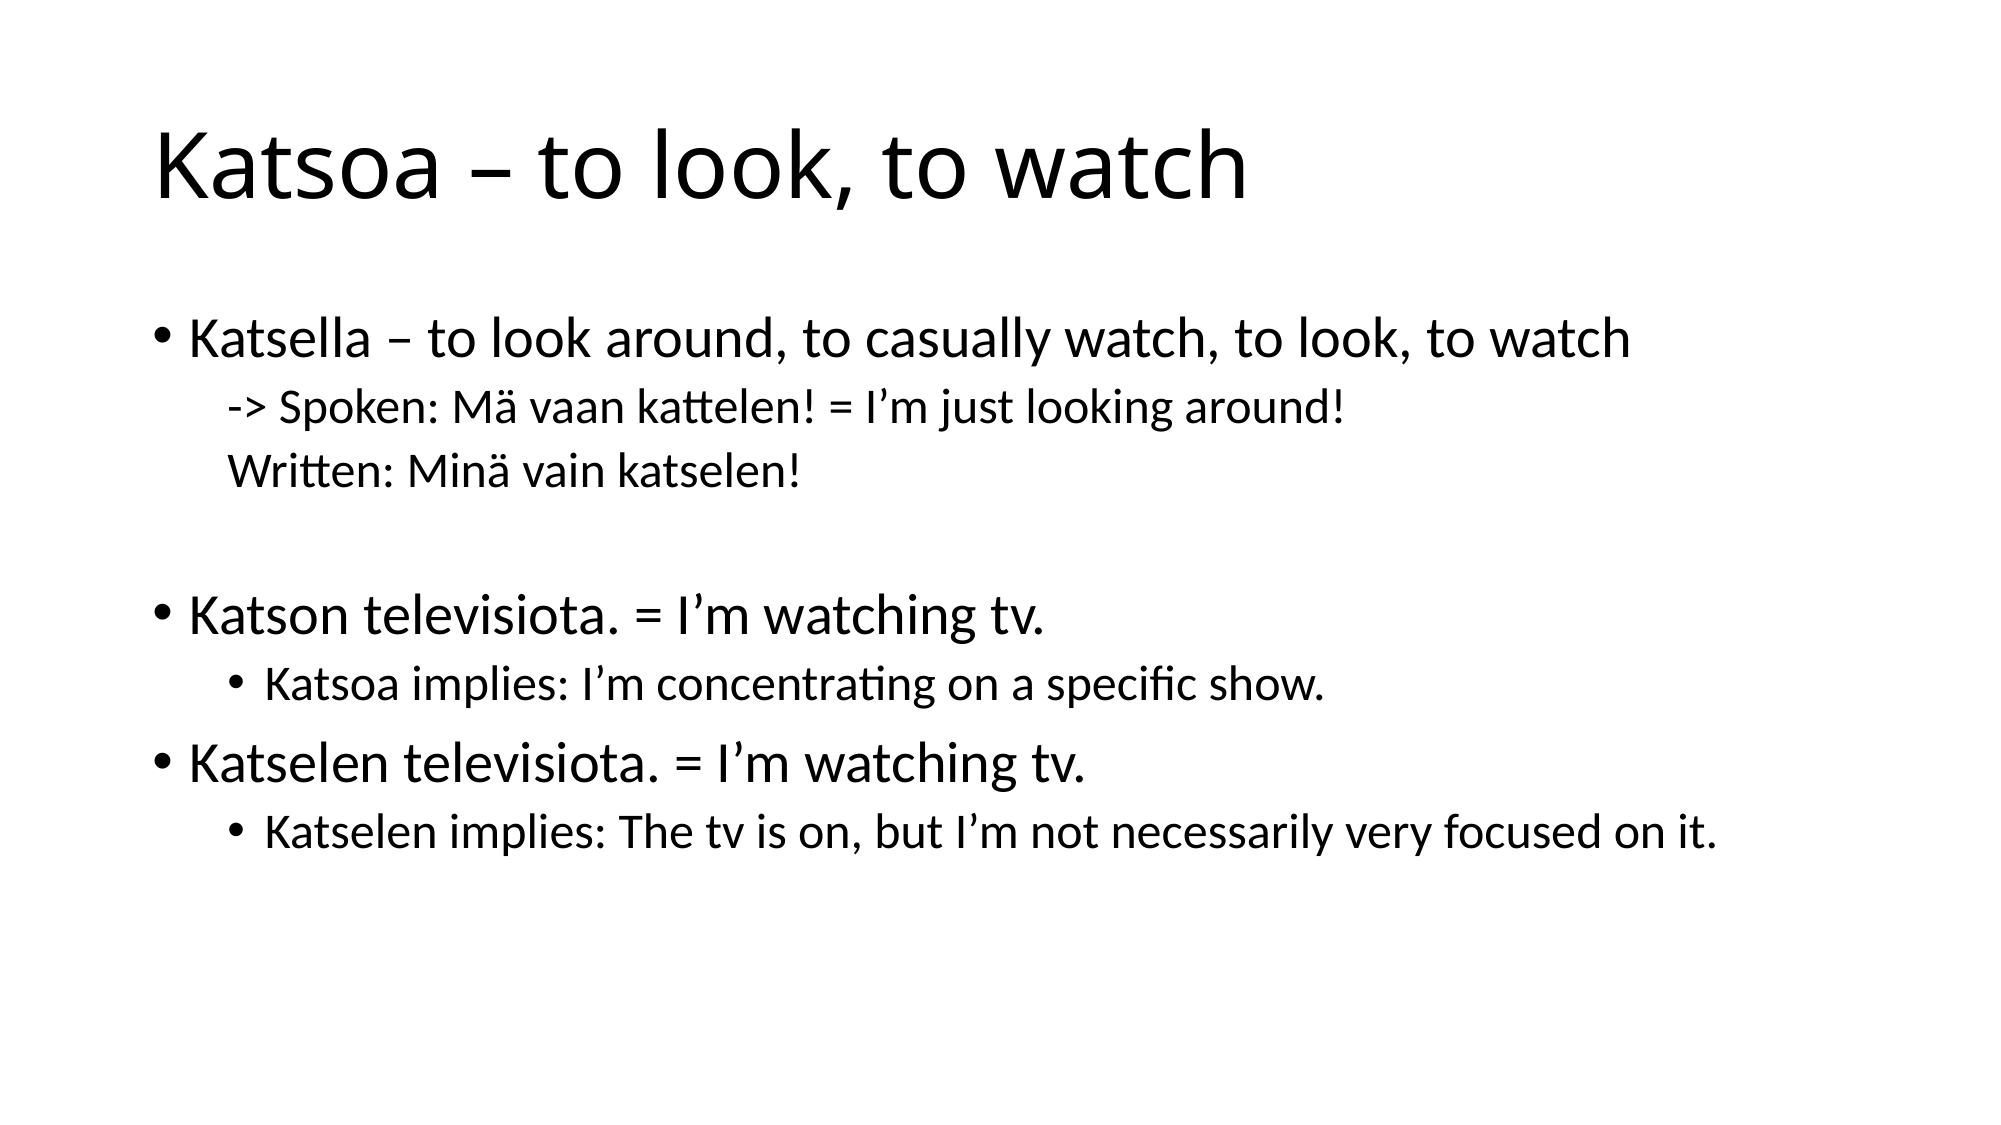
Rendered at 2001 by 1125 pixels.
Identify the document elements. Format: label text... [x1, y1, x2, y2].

list Katsella – to look around, to casually watch, to look, to watch -> Spoken: Mä vaan kattelen! = I’m just looking around! Written: Minä vain katselen! Katson televisiota. = I’m watching tv. Katsoa implies: I’m concentrating on a specific show. Katselen televisiota. = I’m watching tv. Katselen implies: The tv is on, but I’m not necessarily very focused on it. [137, 299, 1863, 1014]
title Katsoa – to look, to watch [137, 59, 1863, 278]
